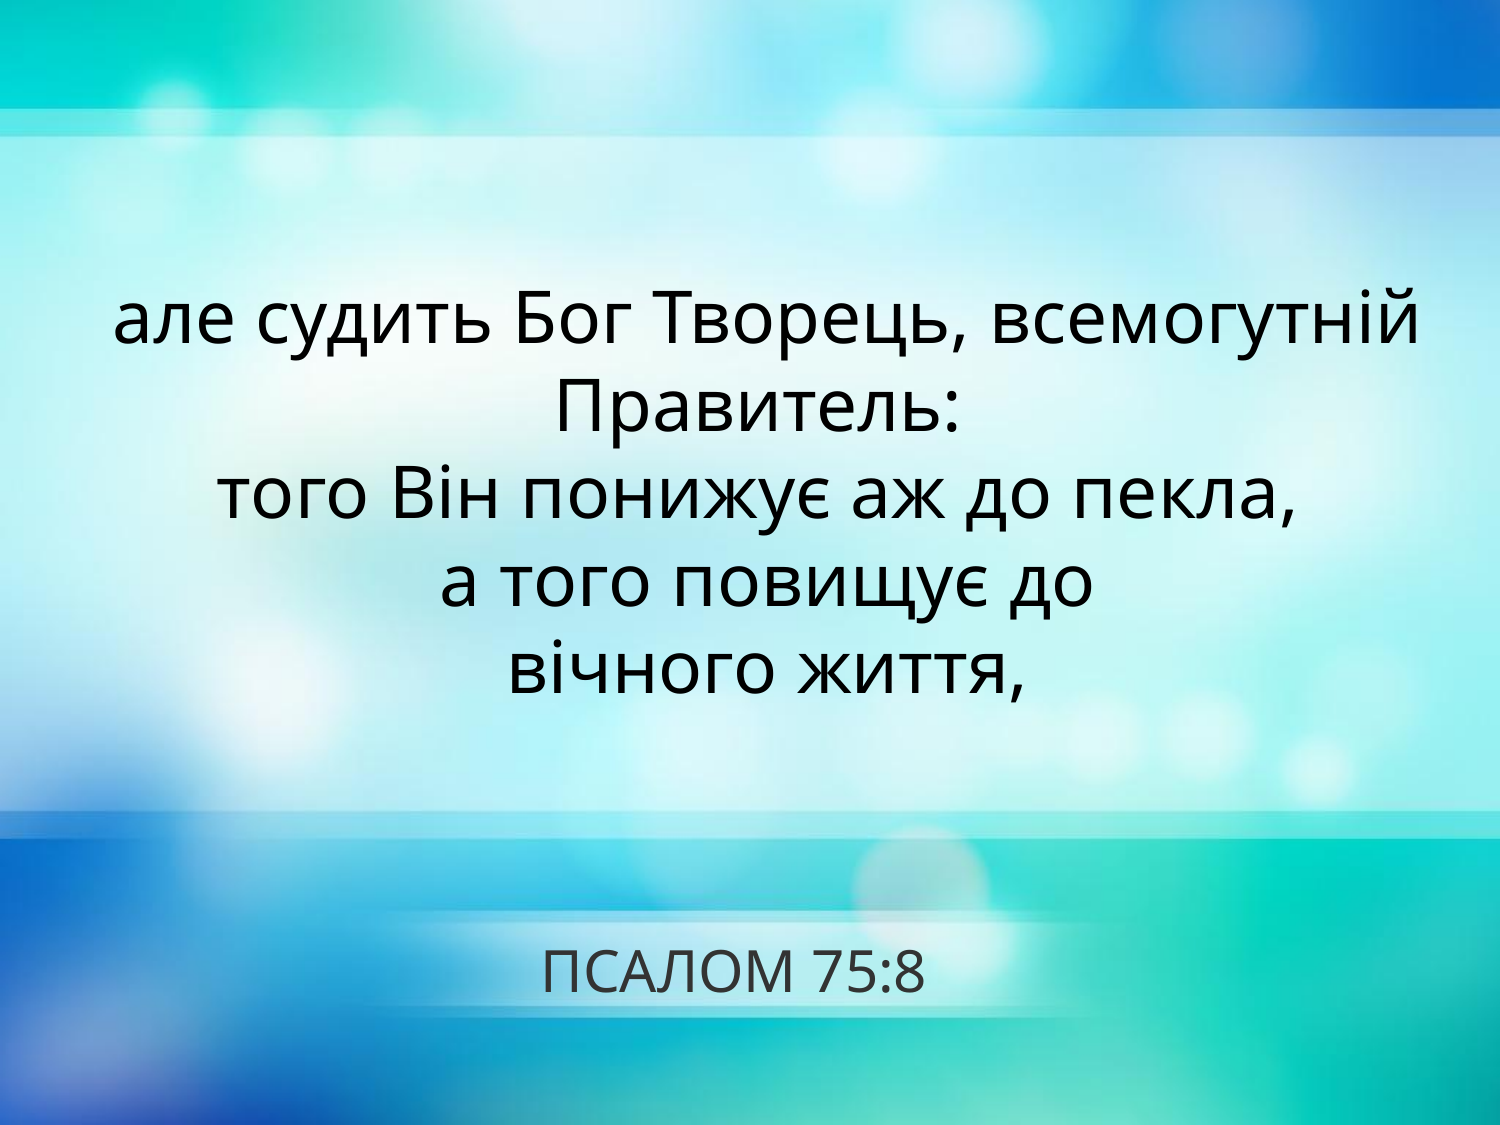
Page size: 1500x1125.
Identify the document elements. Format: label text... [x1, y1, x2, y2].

picture [0, 0, 1500, 1125]
text_box але судить Бог Творець, всемогутній Правитель: того Він понижує аж до пекла, а того повищує до вічного життя, [88, 184, 1447, 716]
title ПСАЛОМ 75:8 [525, 940, 987, 1012]
